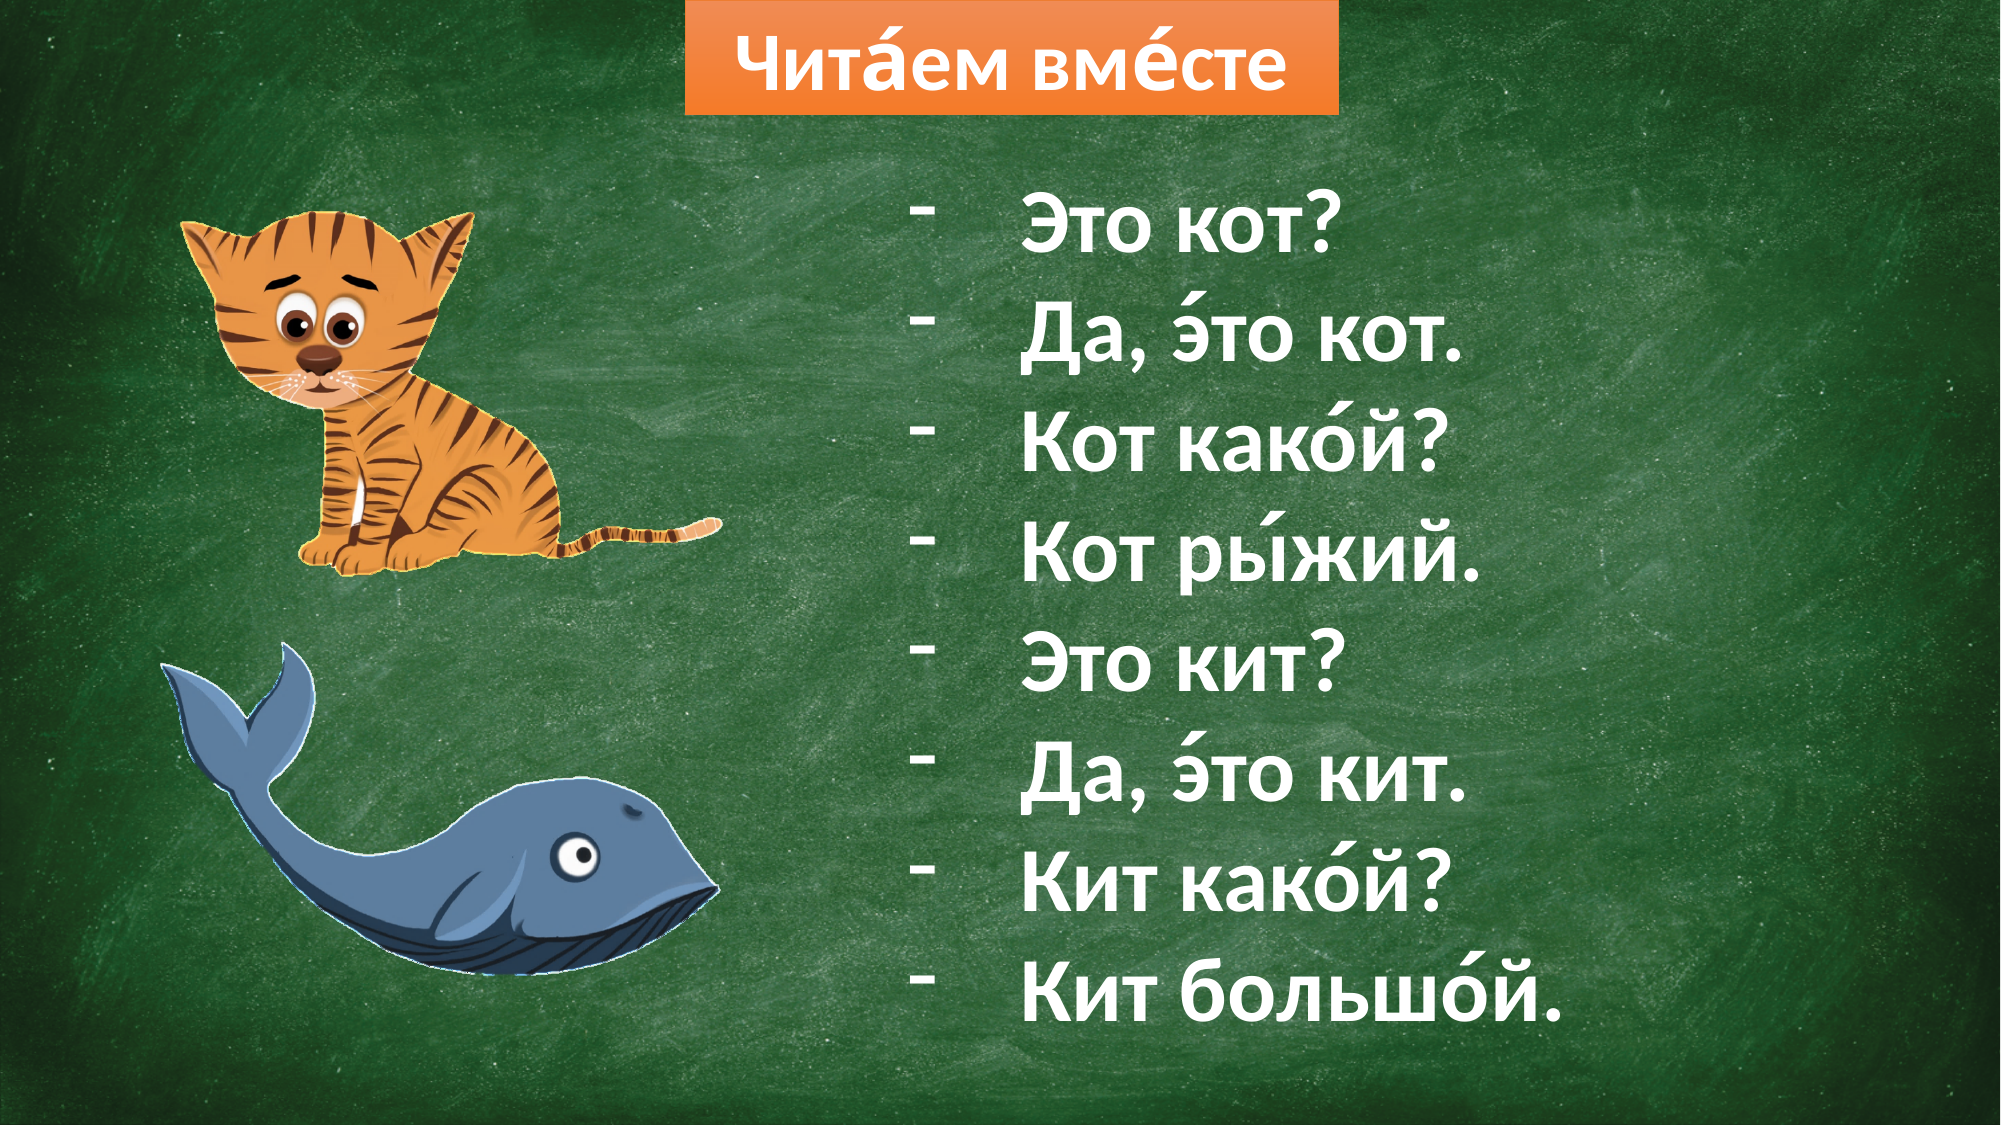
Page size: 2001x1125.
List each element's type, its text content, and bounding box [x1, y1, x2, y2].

text_box Чита́ем вме́сте [685, 0, 1339, 115]
picture [0, 0, 2001, 1125]
text_box Это кот? Да, э́то кот. Кот како́й? Кот ры́жий. Это кит? Да, э́то кит. Кит како́й? Кит большо́й. [892, 152, 2000, 1125]
